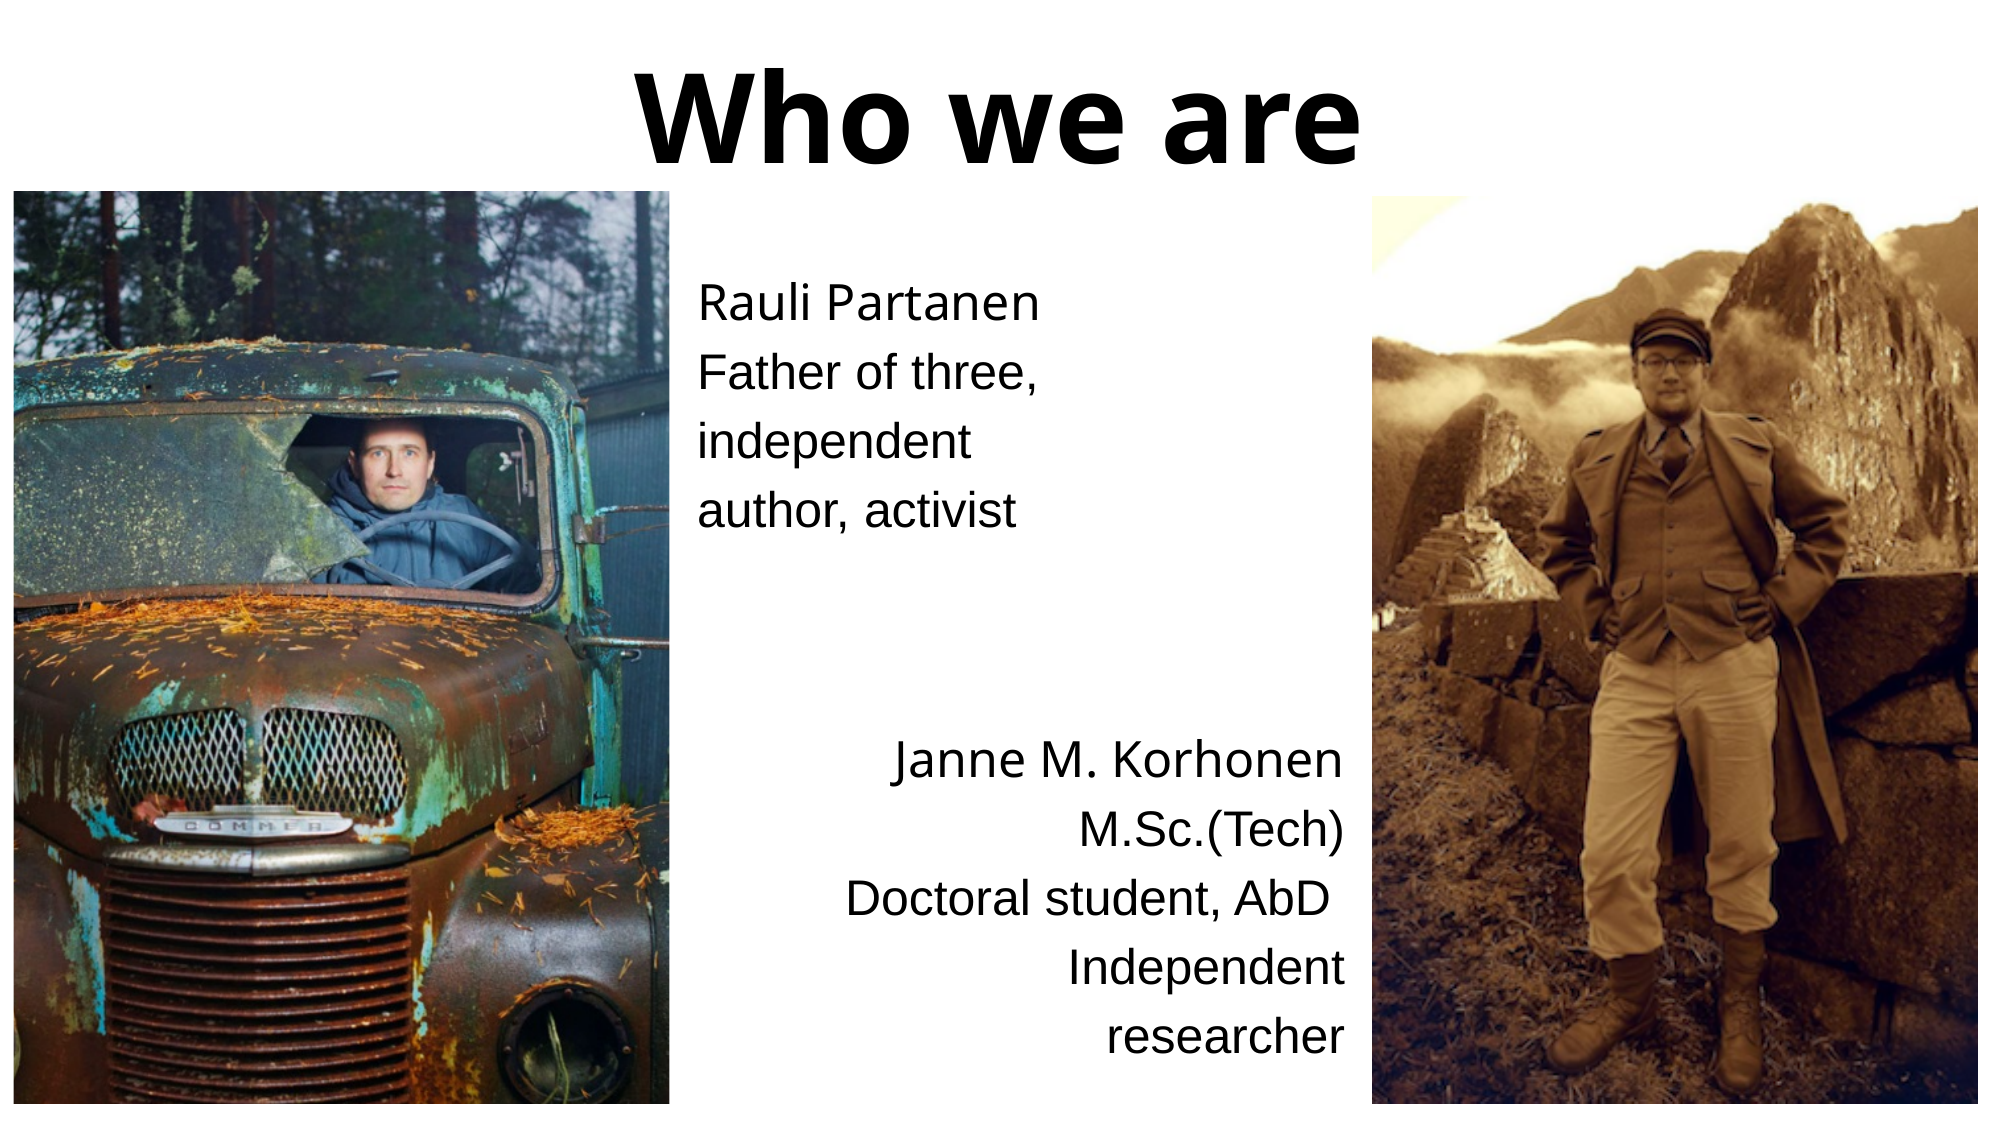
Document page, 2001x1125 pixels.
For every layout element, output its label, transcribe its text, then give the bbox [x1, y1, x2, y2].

text_box Who we are [137, 27, 1863, 200]
text_box Rauli Partanen Father of three, independent author, activist [682, 253, 1120, 558]
picture [1372, 196, 1978, 1105]
picture [13, 191, 670, 1105]
text_box Janne M. Korhonen M.Sc.(Tech) Doctoral student, AbD Independent researcher [805, 711, 1361, 1125]
